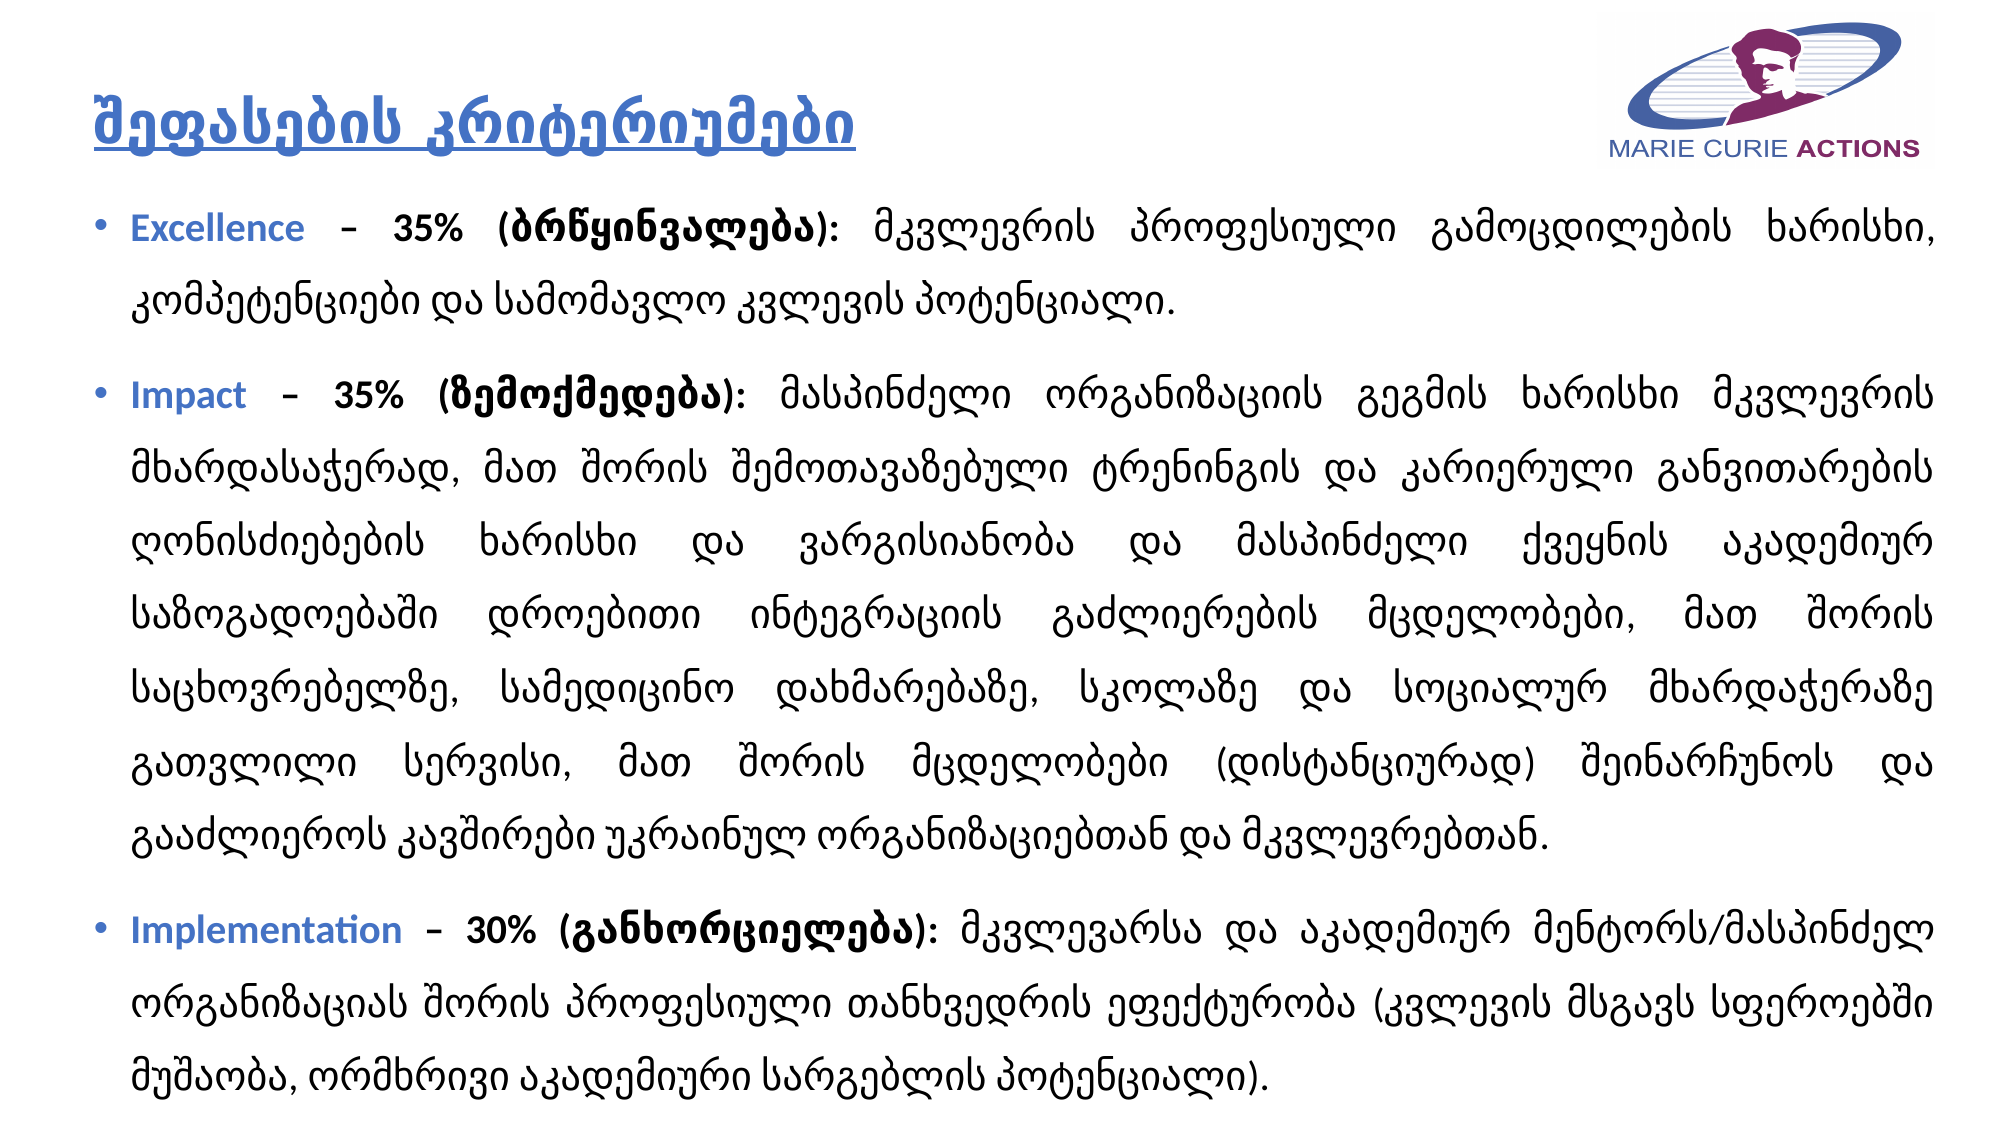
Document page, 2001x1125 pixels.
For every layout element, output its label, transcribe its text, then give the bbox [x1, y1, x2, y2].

picture [1596, 12, 1935, 169]
list Excellence – 35% (ბრწყინვალება): მკვლევრის პროფესიული გამოცდილების ხარისხი, კომპეტენციები და სამომავლო კვლევის პოტენციალი. Impact – 35% (ზემოქმედება): მასპინძელი ორგანიზაციის გეგმის ხარისხი მკვლევრის მხარდასაჭერად, მათ შორის შემოთავაზებული ტრენინგის და კარიერული განვითარების ღონისძიებების ხარისხი და ვარგისიანობა და მასპინძელი ქვეყნის აკადემიურ საზოგადოებაში დროებითი ინტეგრაციის გაძლიერების მცდელობები, მათ შორის საცხოვრებელზე, სამედიცინო დახმარებაზე, სკოლაზე და სოციალურ მხარდაჭერაზე გათვლილი სერვისი, მათ შორის მცდელობები (დისტანციურად) შეინარჩუნოს და გააძლიეროს კავშირები უკრაინულ ორგანიზაციებთან და მკვლევრებთან. Implementation – 30% (განხორციელება): მკვლევარსა და აკადემიურ მენტორს/მასპინძელ ორგანიზაციას შორის პროფესიული თანხვედრის ეფექტურობა (კვლევის მსგავს სფეროებში მუშაობა, ორმხრივი აკადემიური სარგებლის პოტენციალი). [78, 168, 1952, 1107]
title შეფასების კრიტერიუმები [78, 59, 1596, 168]
